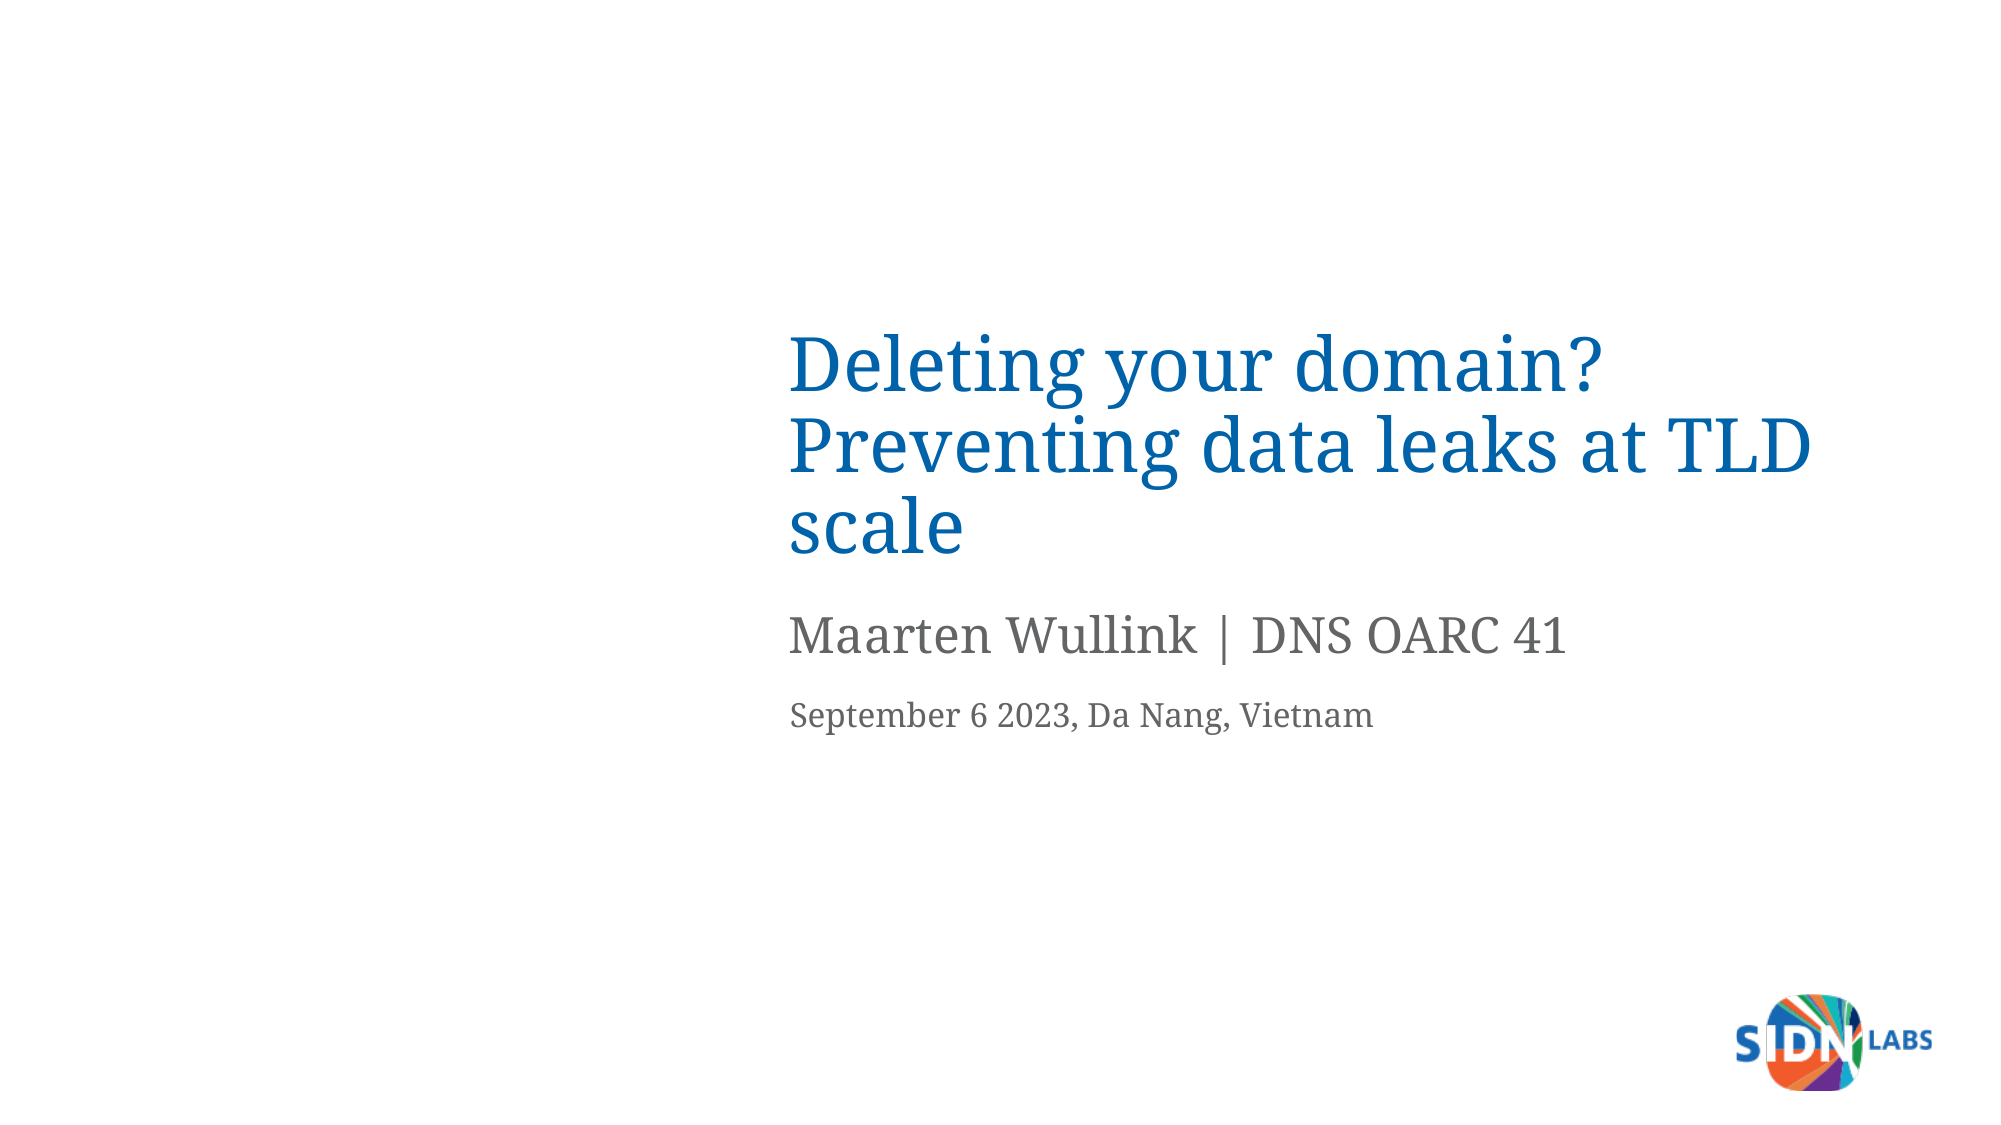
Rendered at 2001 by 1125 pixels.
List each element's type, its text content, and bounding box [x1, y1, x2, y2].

title Deleting your domain? Preventing data leaks at TLD scale [789, 333, 1881, 585]
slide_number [774, 684, 1739, 745]
list Maarten Wullink | DNS OARC 41 [789, 585, 1925, 685]
